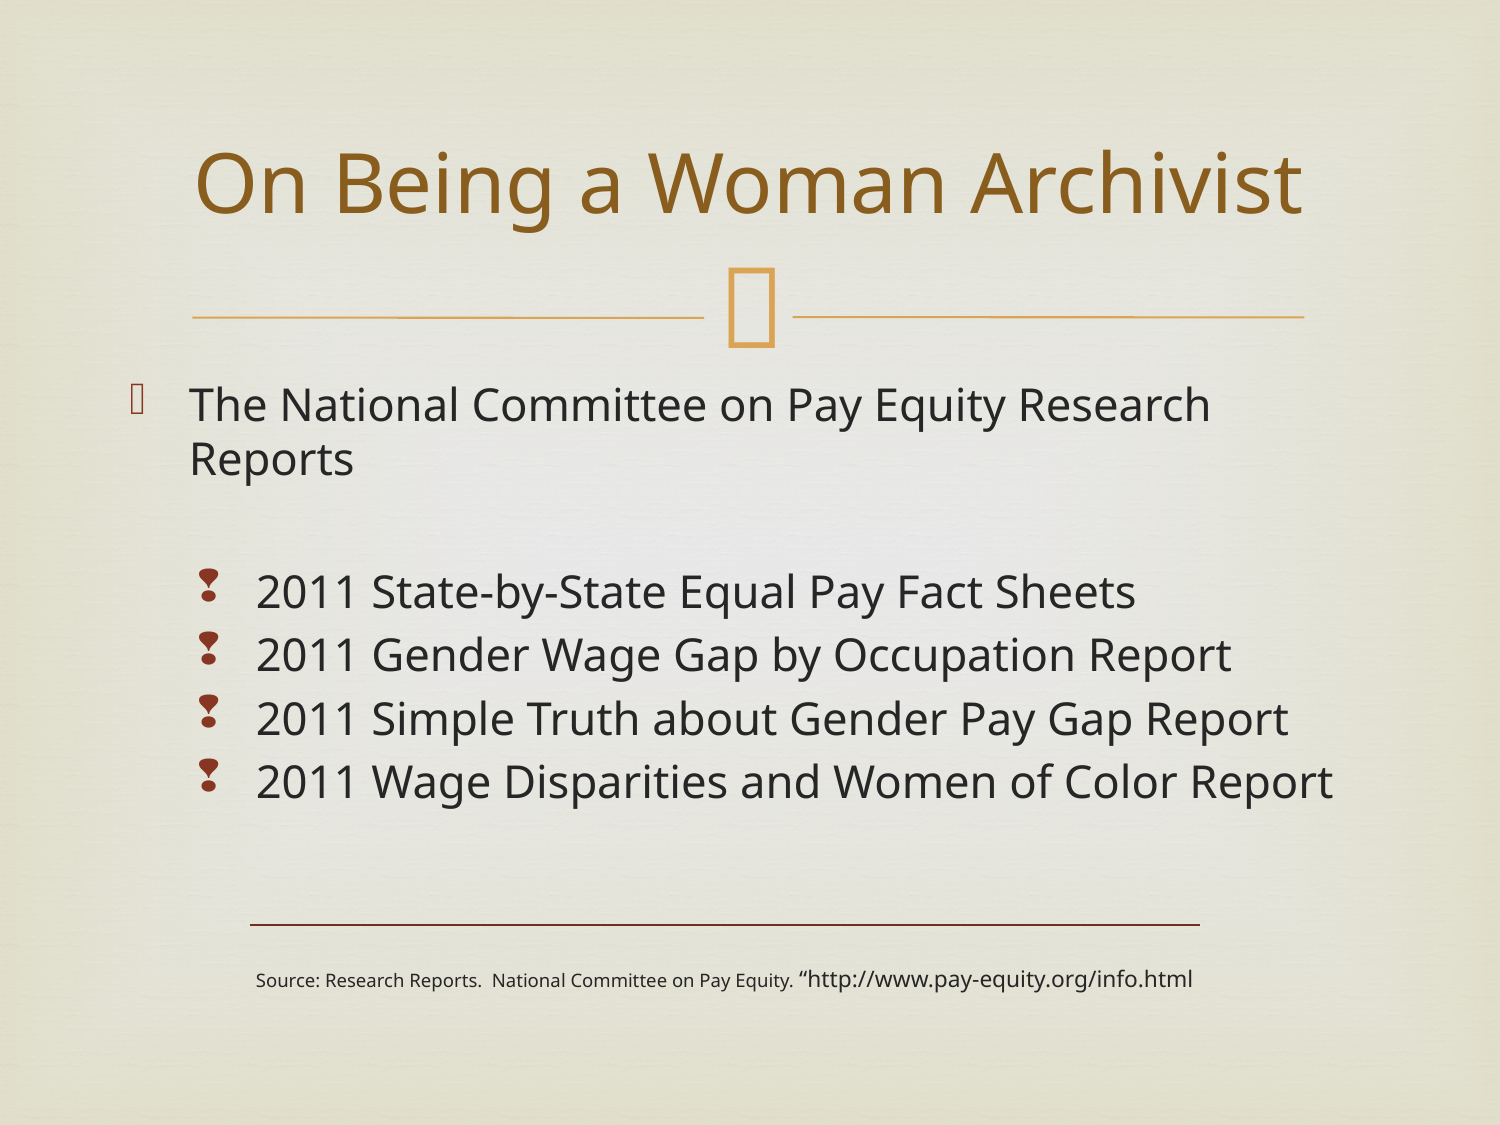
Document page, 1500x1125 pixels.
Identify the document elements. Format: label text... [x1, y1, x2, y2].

title On Being a Woman Archivist [112, 93, 1386, 267]
list The National Committee on Pay Equity Research Reports 2011 State-by-State Equal Pay Fact Sheets 2011 Gender Wage Gap by Occupation Report 2011 Simple Truth about Gender Pay Gap Report 2011 Wage Disparities and Women of Color Report Source: Research Reports. National Committee on Pay Equity. “http://www.pay-equity.org/info.html [114, 368, 1386, 1005]
